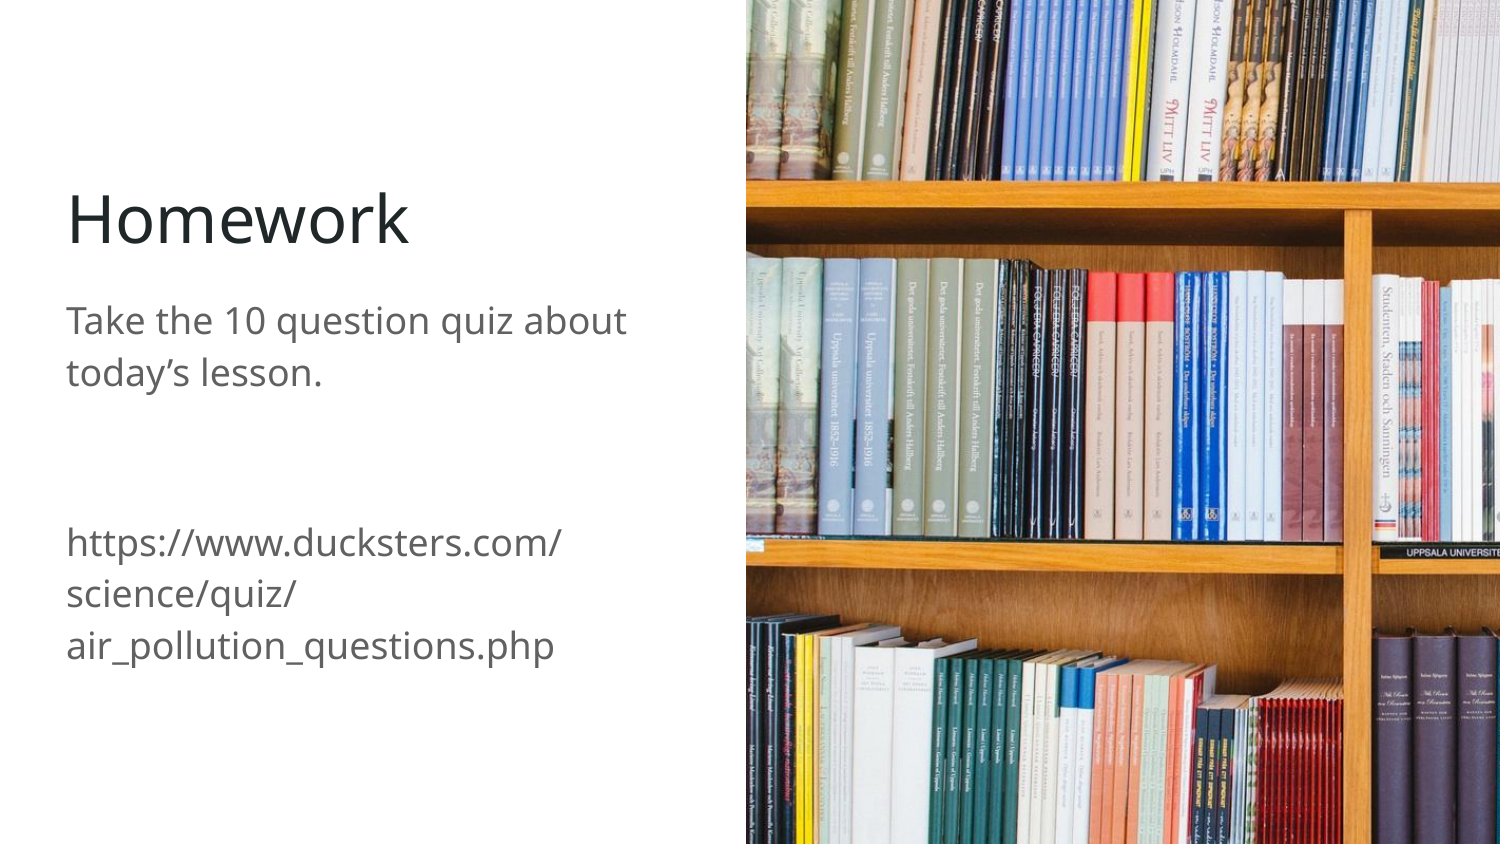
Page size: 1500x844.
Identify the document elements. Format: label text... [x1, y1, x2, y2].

title Homework Take the 10 question quiz about today’s lesson. https://www.ducksters.com/science/quiz/air_pollution_questions.php [51, 116, 690, 728]
picture [745, 0, 1500, 844]
